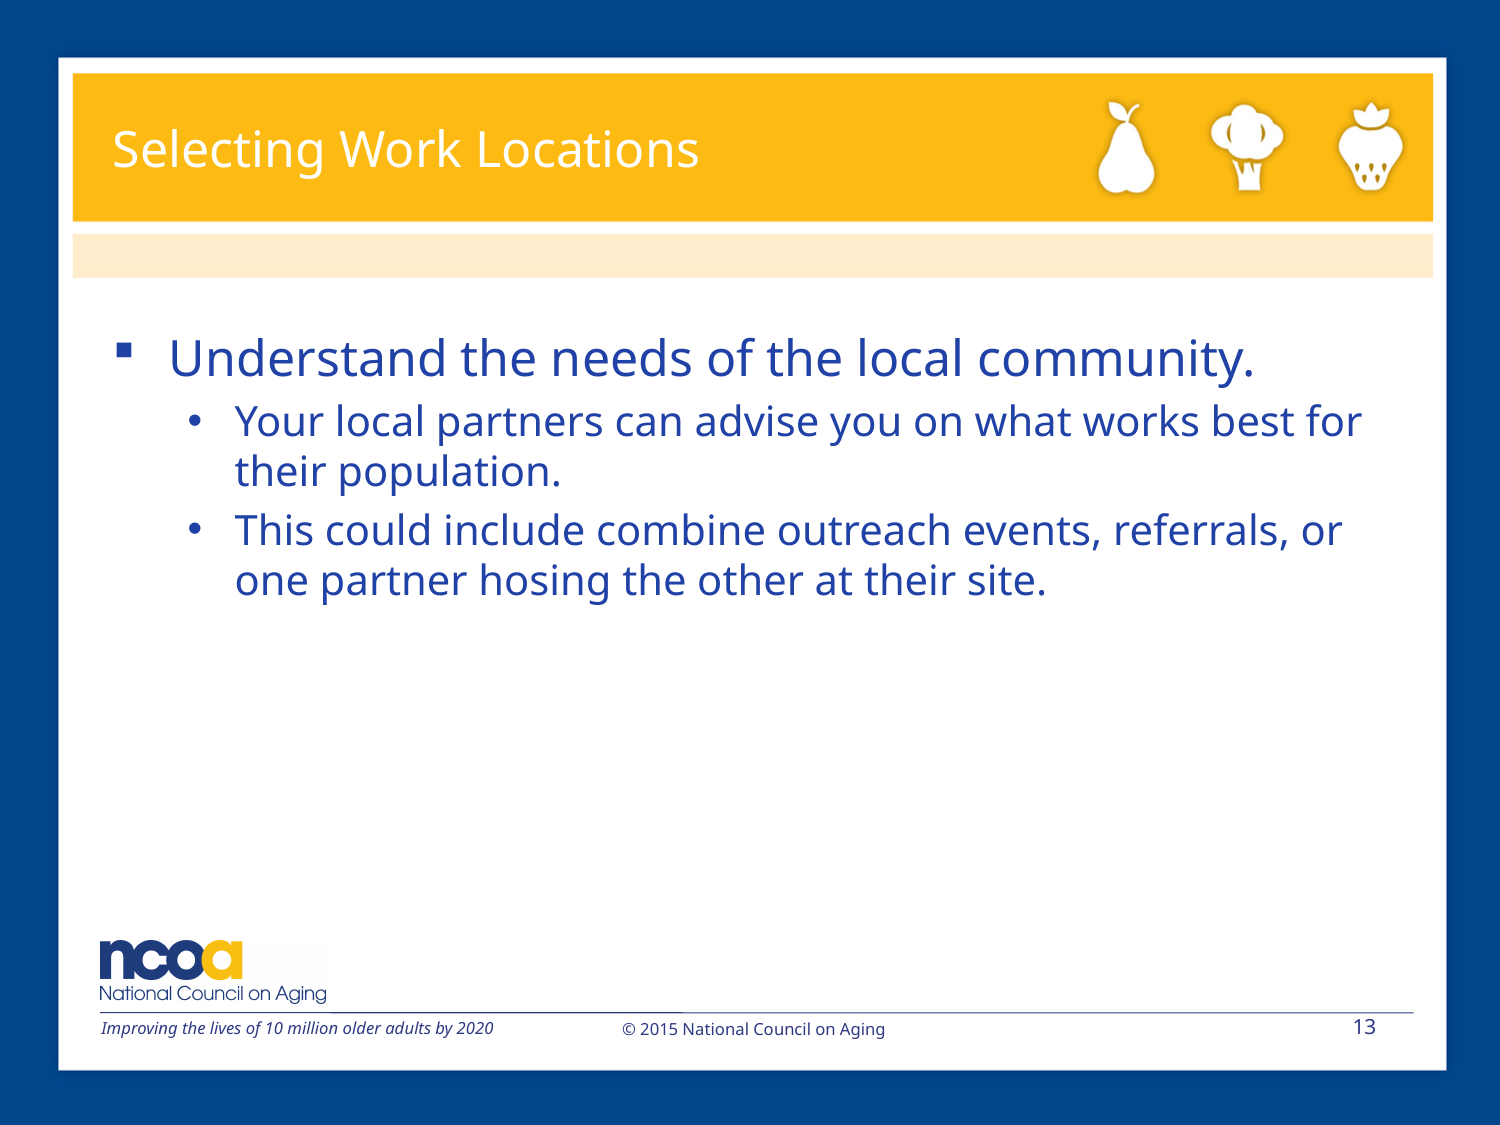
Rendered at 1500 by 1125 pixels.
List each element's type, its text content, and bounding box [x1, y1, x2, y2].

title Selecting Work Locations [97, 110, 1084, 197]
picture [0, 0, 1500, 1125]
list Understand the needs of the local community. Your local partners can advise you on what works best for their population. This could include combine outreach events, referrals, or one partner hosing the other at their site. [97, 319, 1391, 911]
